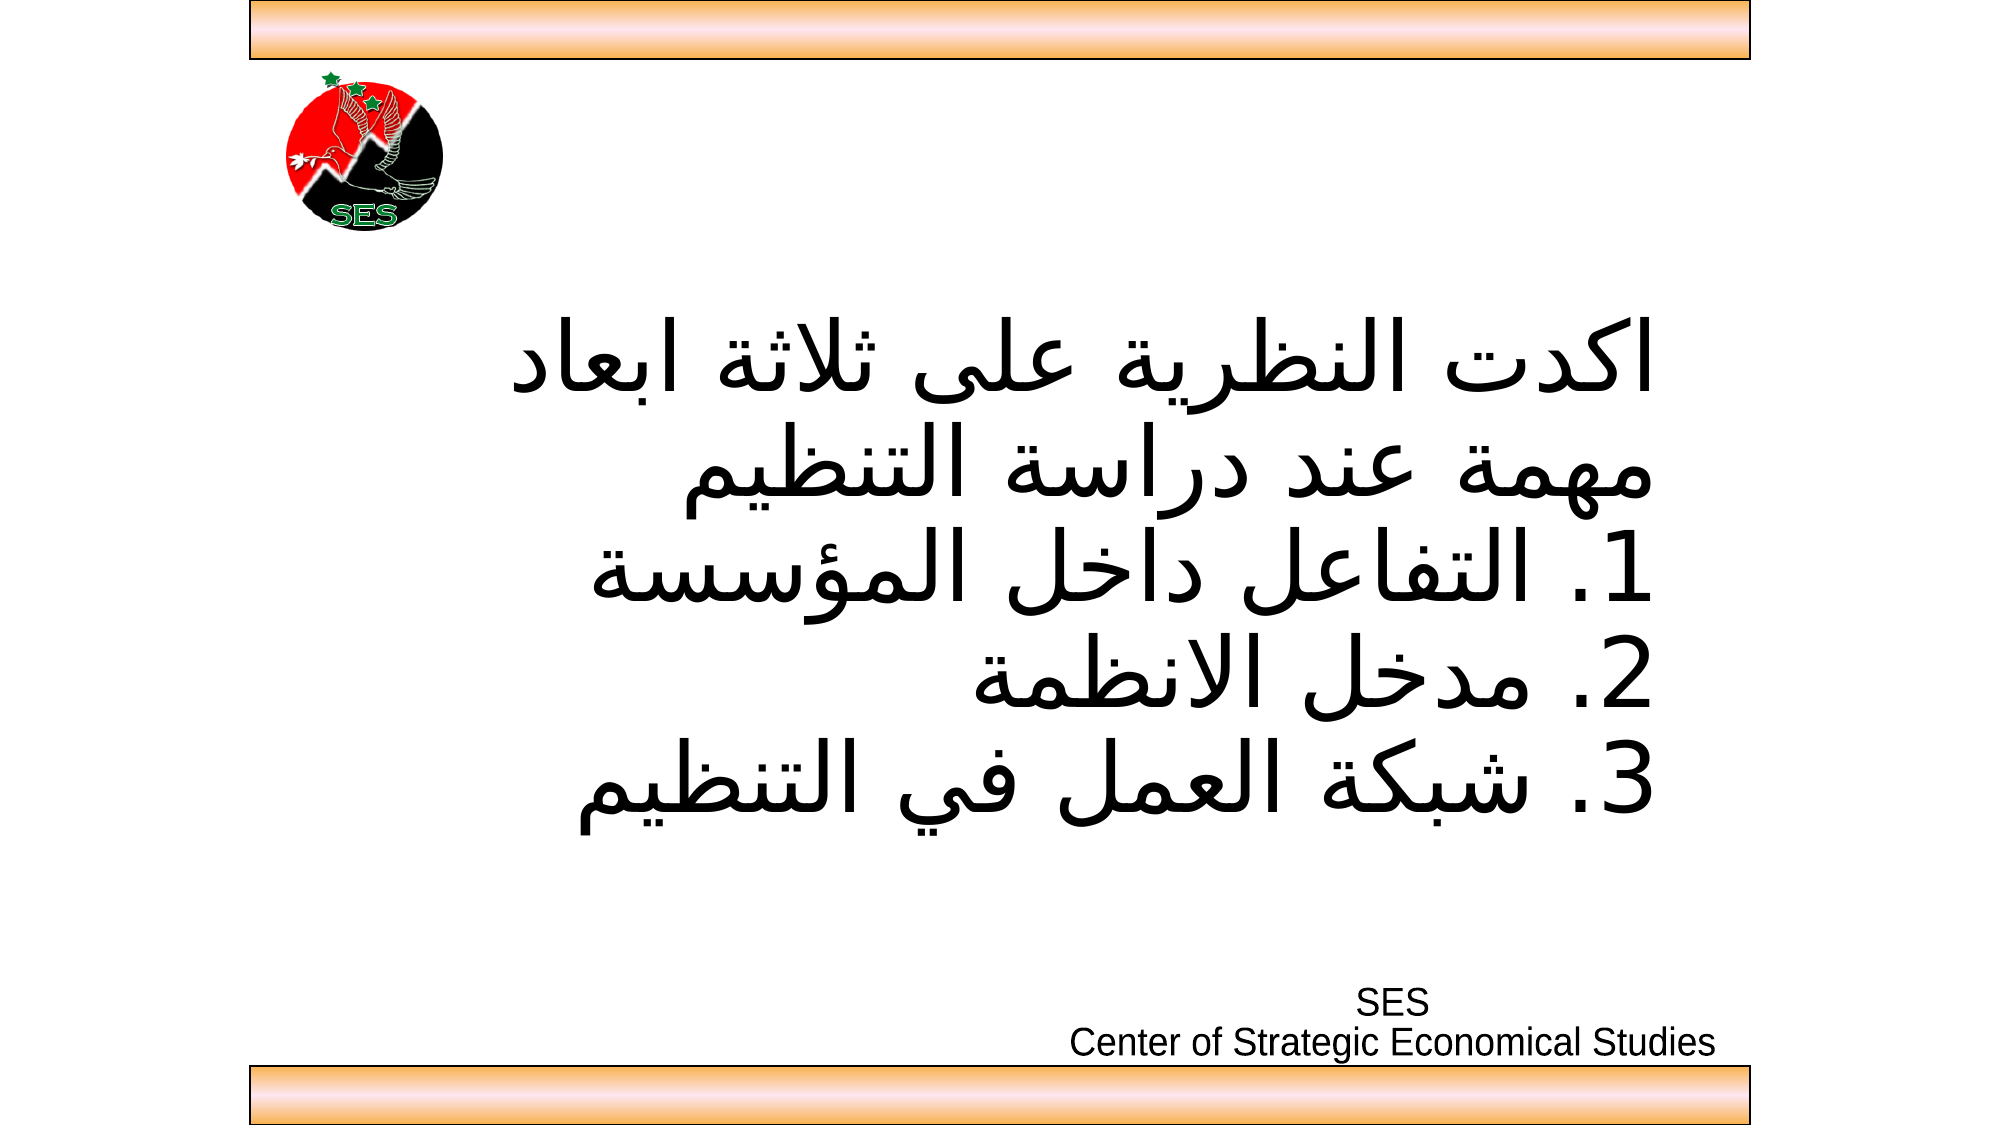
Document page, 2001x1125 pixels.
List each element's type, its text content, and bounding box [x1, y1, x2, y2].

title اكدت النظرية على ثلاثة ابعاد مهمة عند دراسة التنظيم 1. التفاعل داخل المؤسسة 2. مدخل الانظمة 3. شبكة العمل في التنظيم [324, 295, 1675, 846]
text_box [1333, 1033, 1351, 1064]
text_box [249, 0, 1750, 60]
text_box [249, 1065, 1750, 1125]
picture [249, 62, 475, 238]
